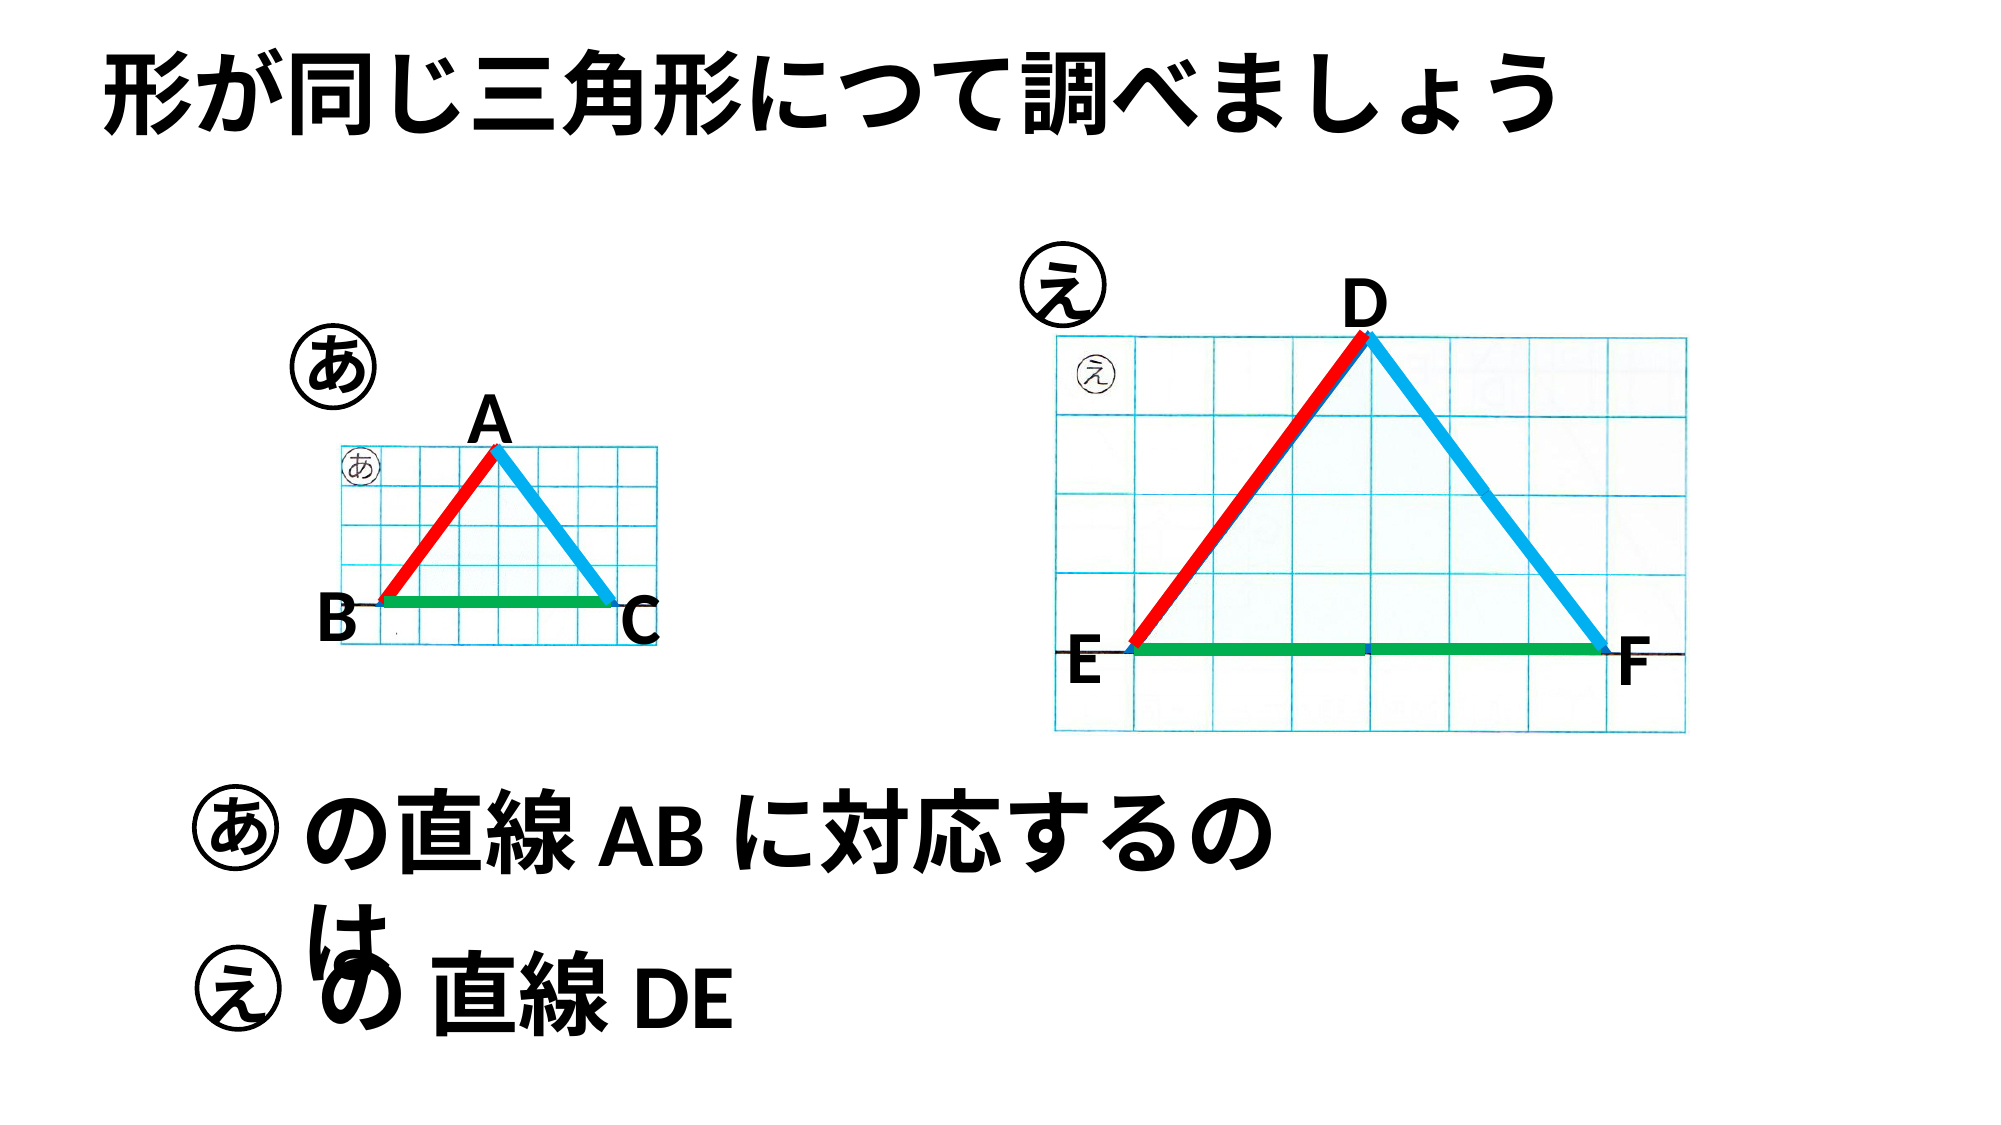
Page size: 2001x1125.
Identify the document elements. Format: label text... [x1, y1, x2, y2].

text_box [190, 776, 289, 873]
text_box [288, 315, 386, 412]
text_box の [301, 927, 421, 1052]
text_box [189, 945, 287, 1042]
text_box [494, 447, 611, 603]
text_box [382, 443, 498, 447]
text_box の直線ABに対応するのは [286, 767, 1370, 1003]
text_box C [606, 562, 691, 668]
text_box B [301, 559, 386, 664]
text_box 直線DE [412, 929, 810, 1055]
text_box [1367, 334, 1486, 493]
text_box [382, 447, 499, 604]
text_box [1014, 241, 1112, 338]
text_box 形が同じ三角形につて調べましょう [87, 28, 1722, 154]
picture [1052, 333, 1690, 736]
text_box D [1326, 245, 1415, 333]
text_box A [453, 360, 536, 443]
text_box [1485, 493, 1604, 648]
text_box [1133, 333, 1365, 645]
picture [336, 443, 659, 648]
